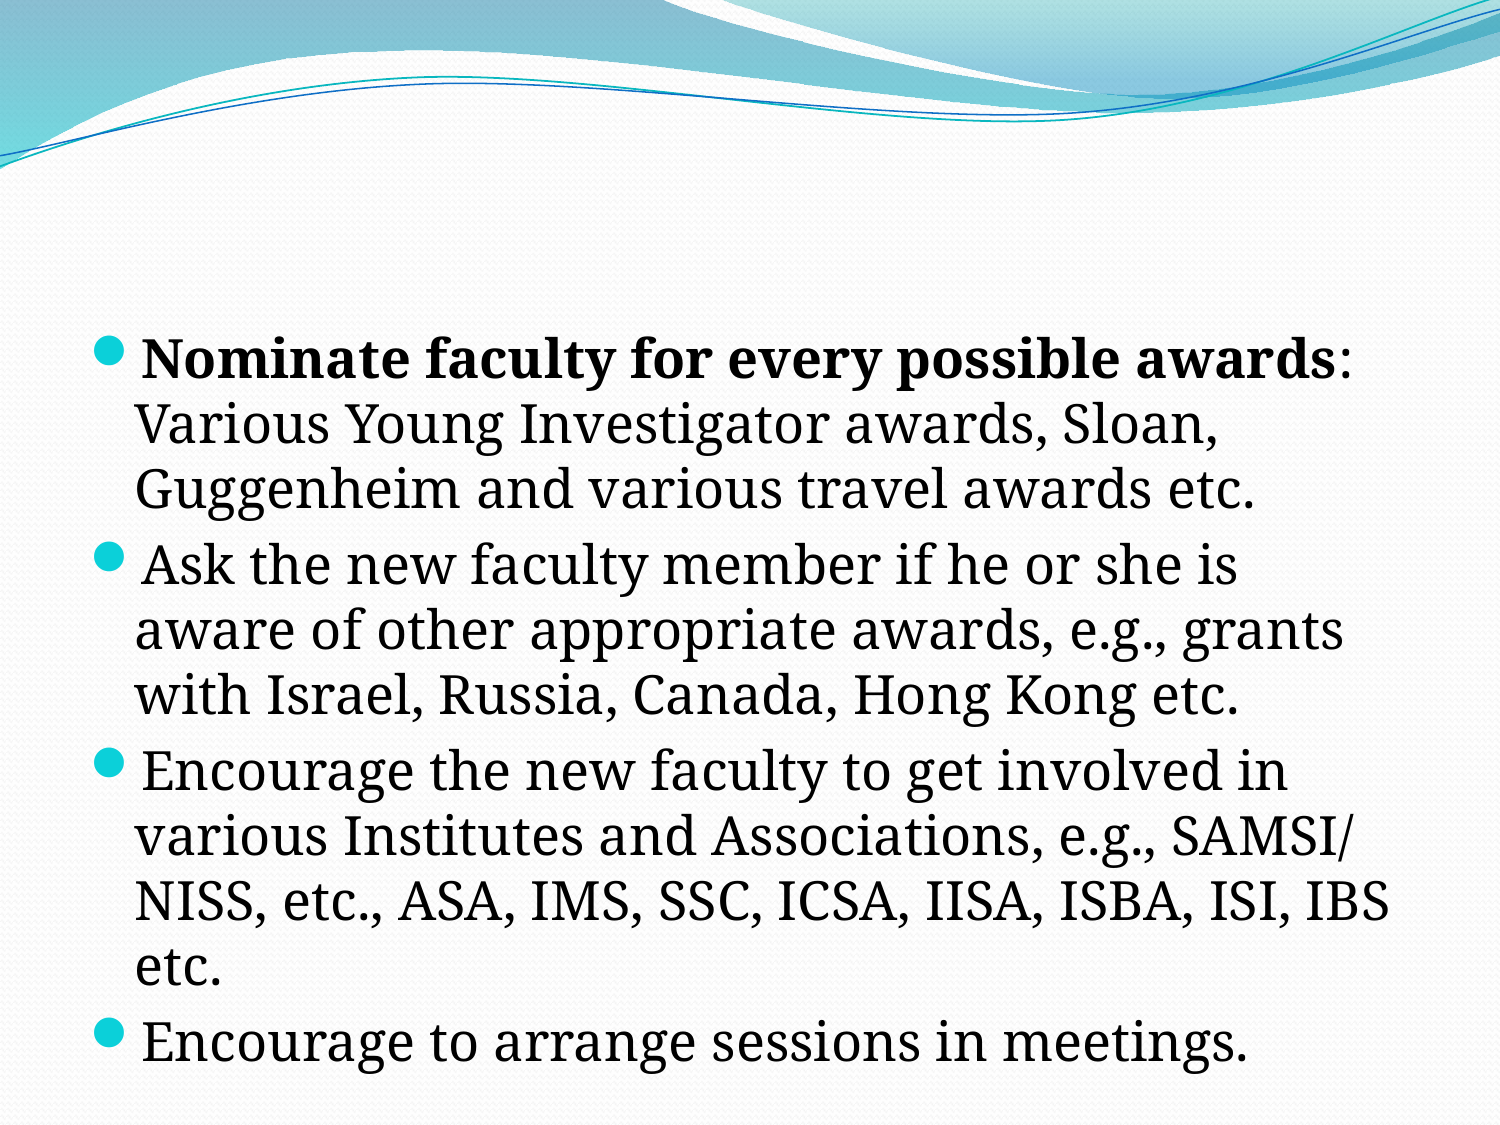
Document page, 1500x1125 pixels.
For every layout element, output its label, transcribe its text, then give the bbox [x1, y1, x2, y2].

list Nominate faculty for every possible awards: Various Young Investigator awards, Sloan, Guggenheim and various travel awards etc. Ask the new faculty member if he or she is aware of other appropriate awards, e.g., grants with Israel, Russia, Canada, Hong Kong etc. Encourage the new faculty to get involved in various Institutes and Associations, e.g., SAMSI/ NISS, etc., ASA, IMS, SSC, ICSA, IISA, ISBA, ISI, IBS etc. Encourage to arrange sessions in meetings. [75, 317, 1425, 1038]
